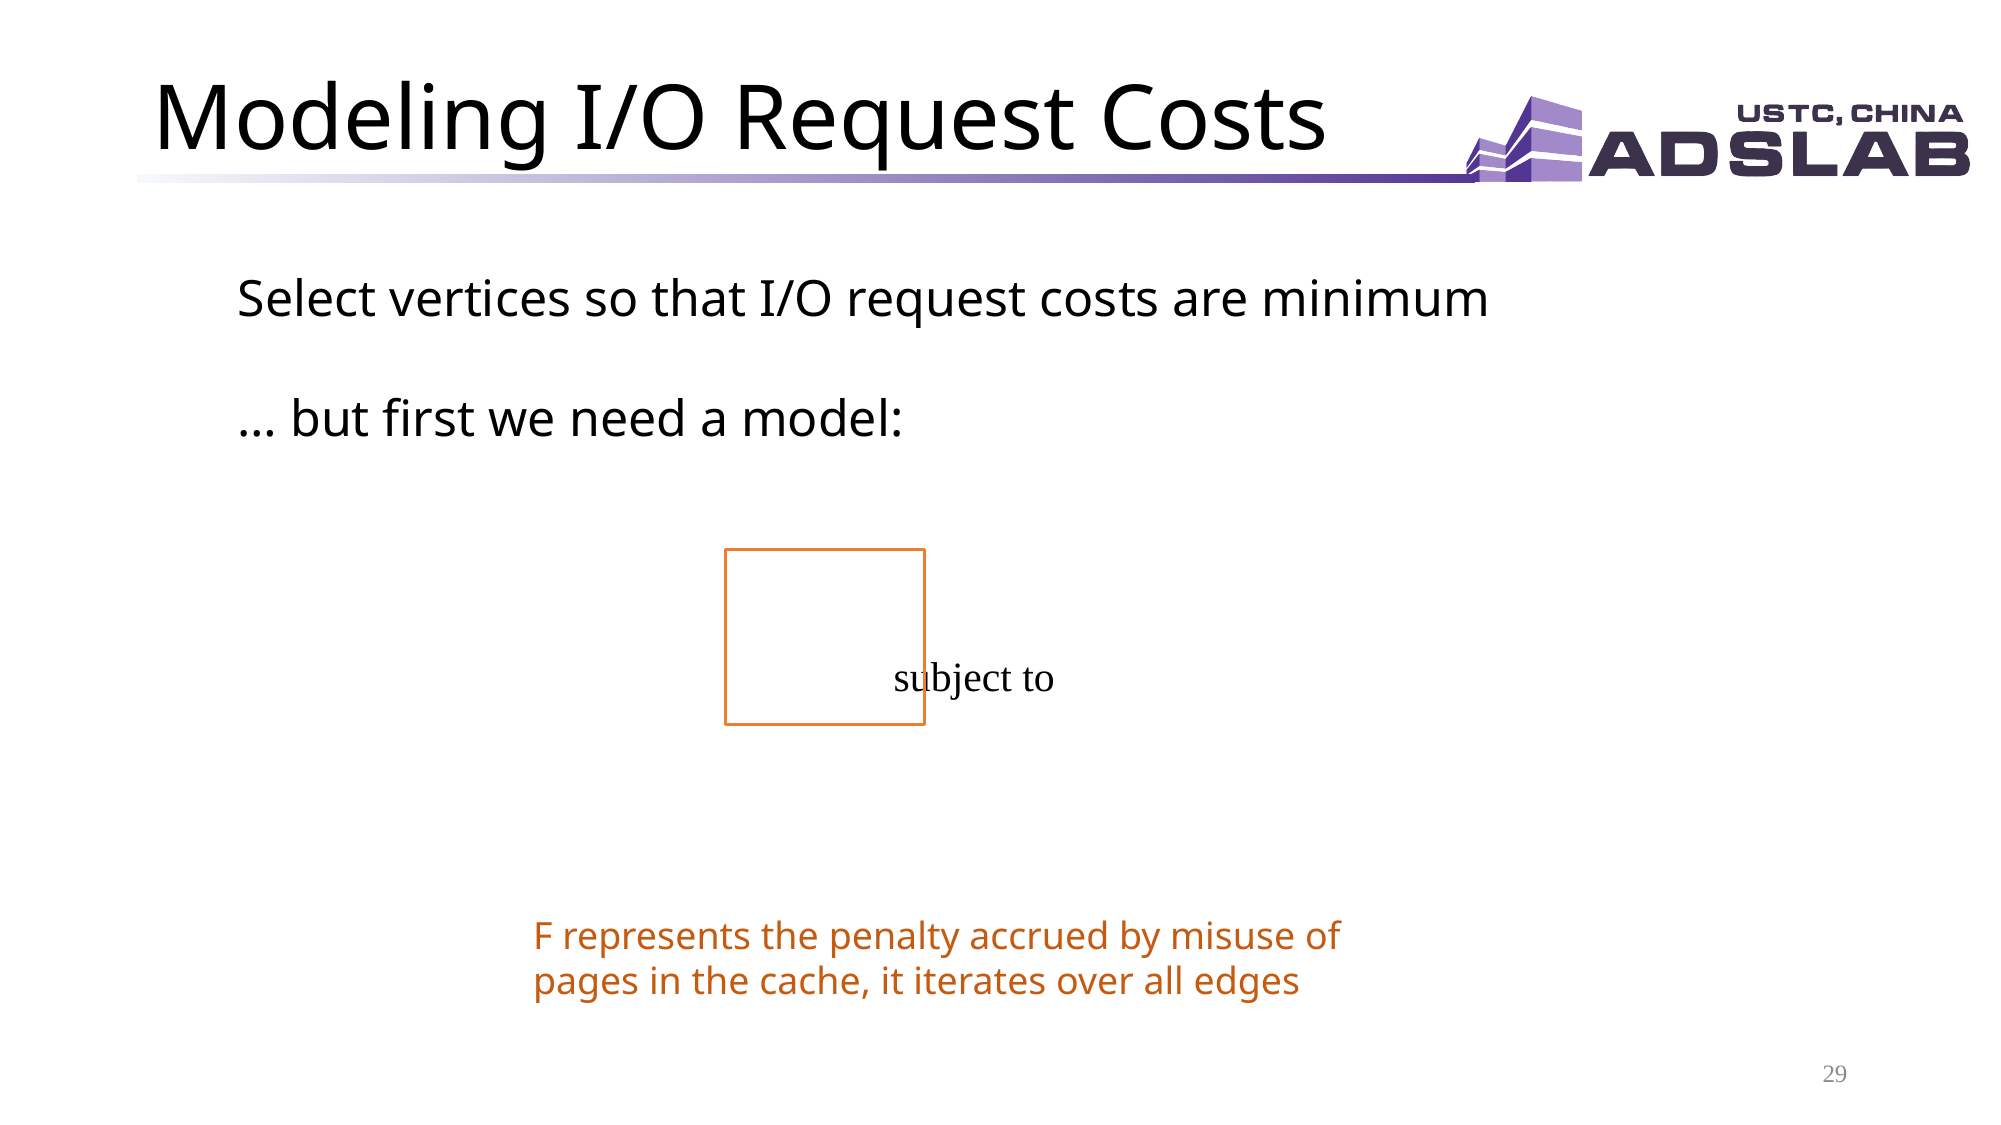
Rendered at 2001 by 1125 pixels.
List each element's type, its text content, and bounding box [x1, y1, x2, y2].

picture [1470, 93, 1976, 183]
text_box Select vertices so that I/O request costs are minimum … but first we need a model: [222, 258, 1627, 454]
text_box [725, 549, 925, 725]
title Modeling I/O Request Costs [137, 63, 1863, 177]
text_box F represents the penalty accrued by misuse of pages in the cache, it iterates over all edges [518, 904, 1430, 1010]
